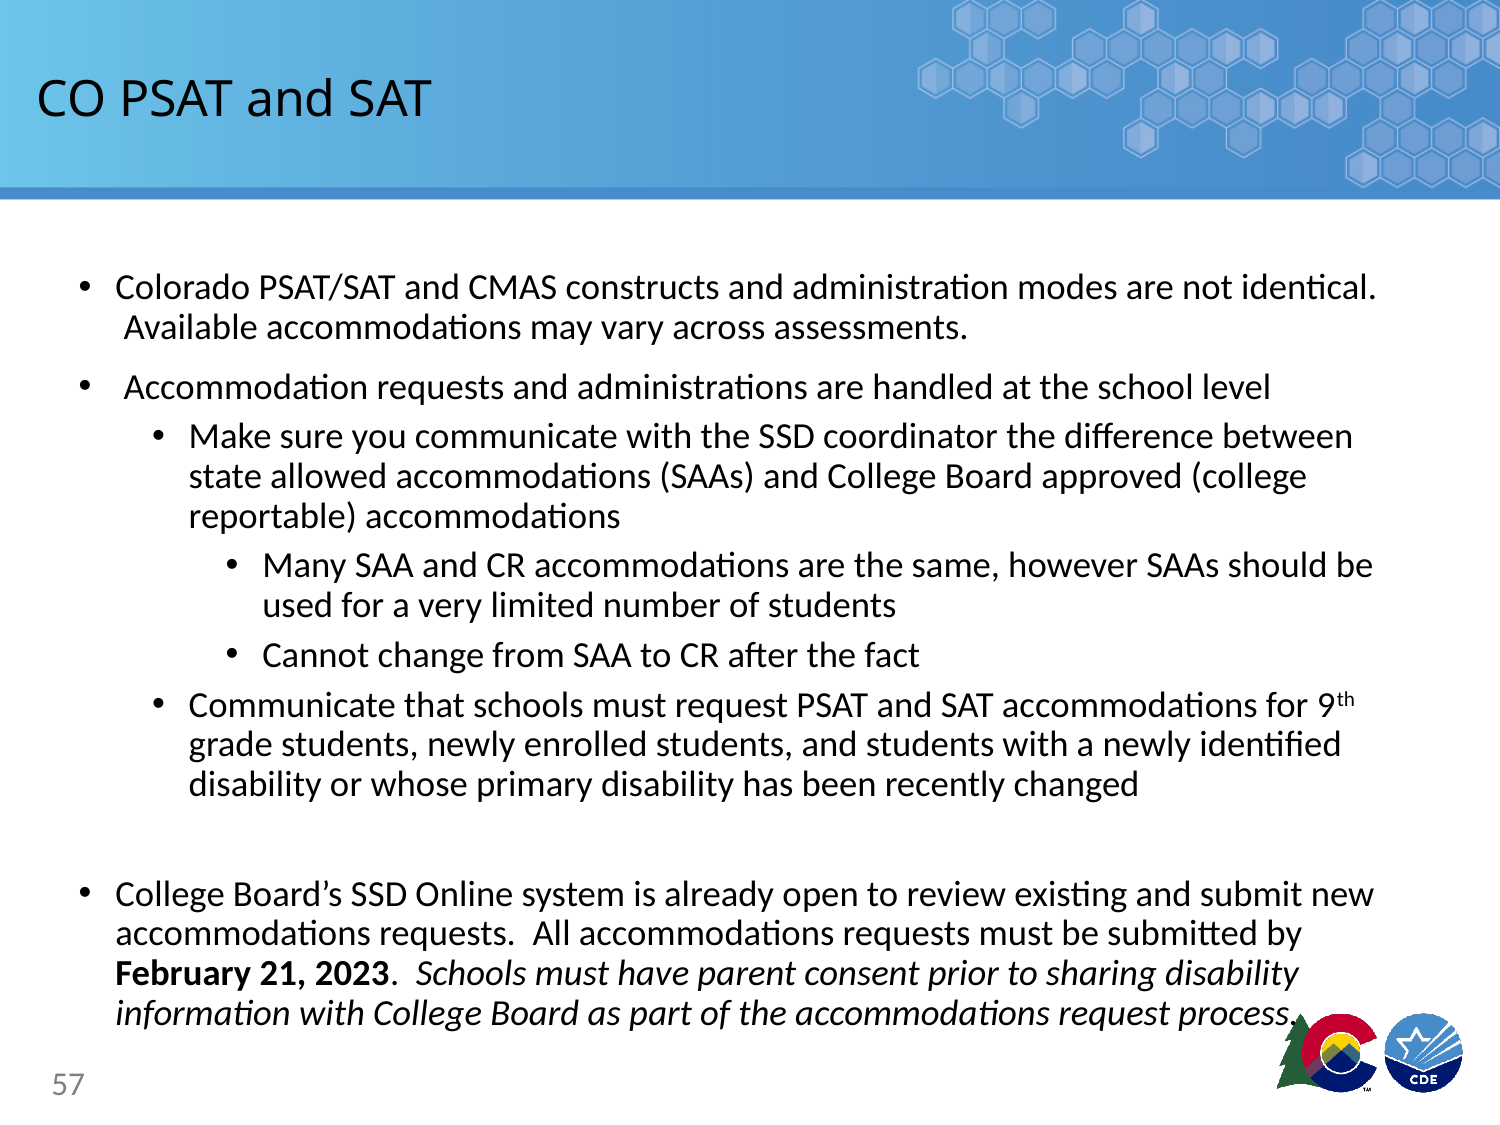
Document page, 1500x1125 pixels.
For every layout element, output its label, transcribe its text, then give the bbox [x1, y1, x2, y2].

title CO PSAT and SAT [36, 51, 1463, 149]
picture [0, 0, 1500, 200]
text_box Colorado PSAT/SAT and CMAS constructs and administration modes are not identical. Available accommodations may vary across assessments. Accommodation requests and administrations are handled at the school level Make sure you communicate with the SSD coordinator the difference between state allowed accommodations (SAAs) and College Board approved (college reportable) accommodations Many SAA and CR accommodations are the same, however SAAs should be used for a very limited number of students Cannot change from SAA to CR after the fact Communicate that schools must request PSAT and SAT accommodations for 9th grade students, newly enrolled students, and students with a newly identified disability or whose primary disability has been recently changed College Board’s SSD Online system is already open to review existing and submit new accommodations requests. All accommodations requests must be submitted by February 21, 2023. Schools must have parent consent prior to sharing disability information with College Board as part of the accommodations request process. [63, 260, 1395, 1045]
slide_number 57 [36, 1054, 375, 1115]
picture [1275, 1012, 1463, 1093]
